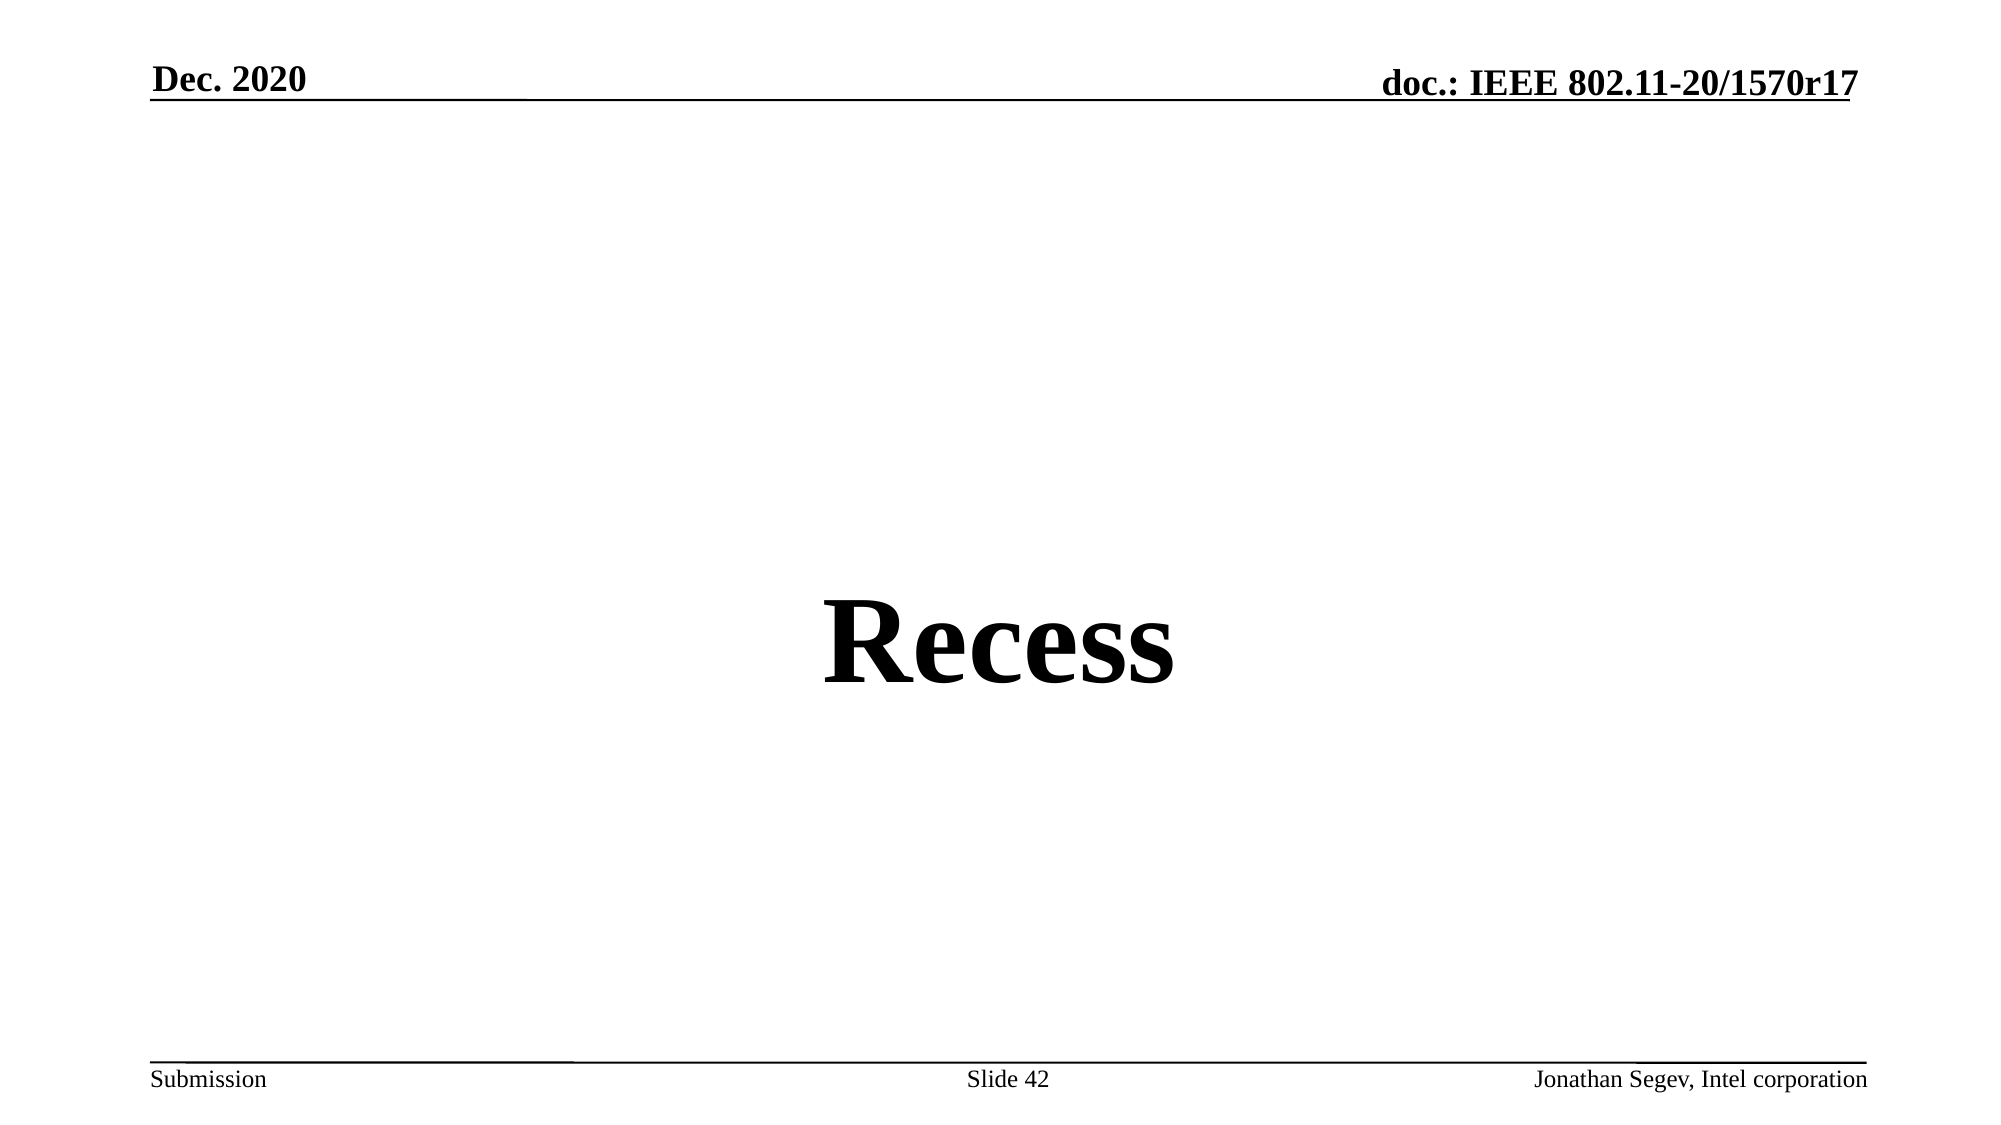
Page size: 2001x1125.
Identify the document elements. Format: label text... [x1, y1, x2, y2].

list Recess [149, 324, 1850, 1000]
slide_number Slide 42 [950, 1061, 1067, 1123]
footer Jonathan Segev, Intel corporation [1171, 1061, 1869, 1093]
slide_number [152, 54, 563, 100]
